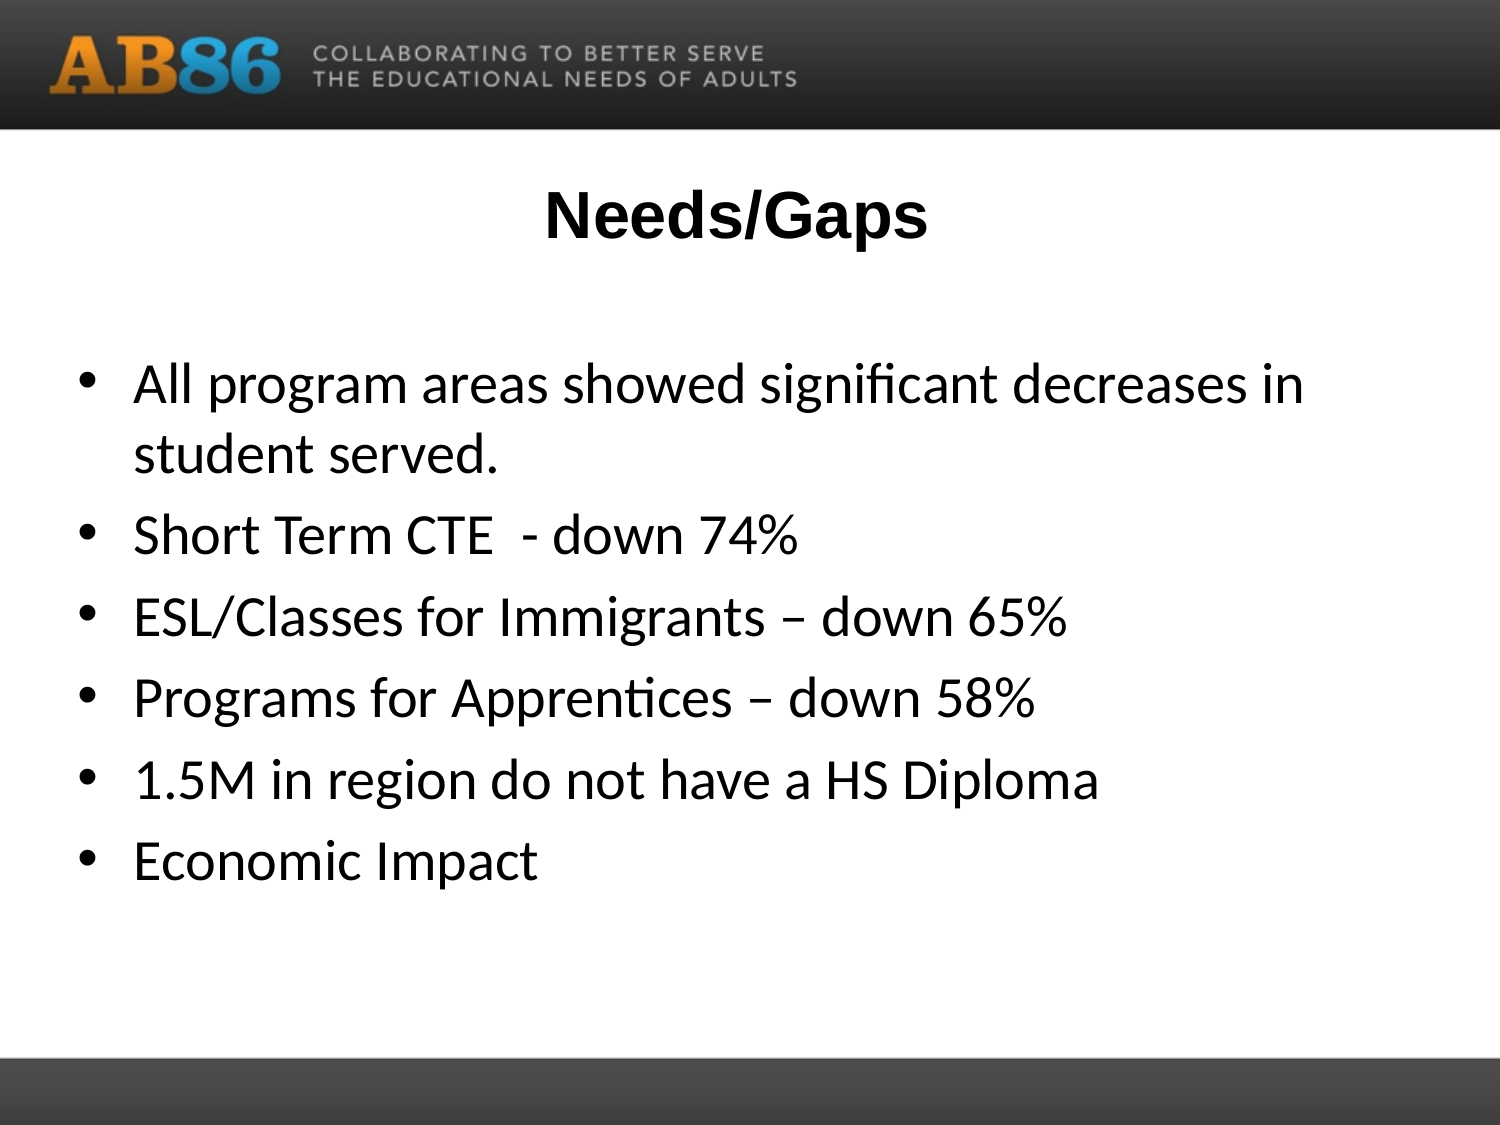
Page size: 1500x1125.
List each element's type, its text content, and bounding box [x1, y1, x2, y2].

picture [0, 0, 1500, 1125]
list All program areas showed significant decreases in student served. Short Term CTE - down 74% ESL/Classes for Immigrants – down 65% Programs for Apprentices – down 58% 1.5M in region do not have a HS Diploma Economic Impact [62, 337, 1413, 1036]
title Needs/Gaps [75, 137, 1400, 286]
